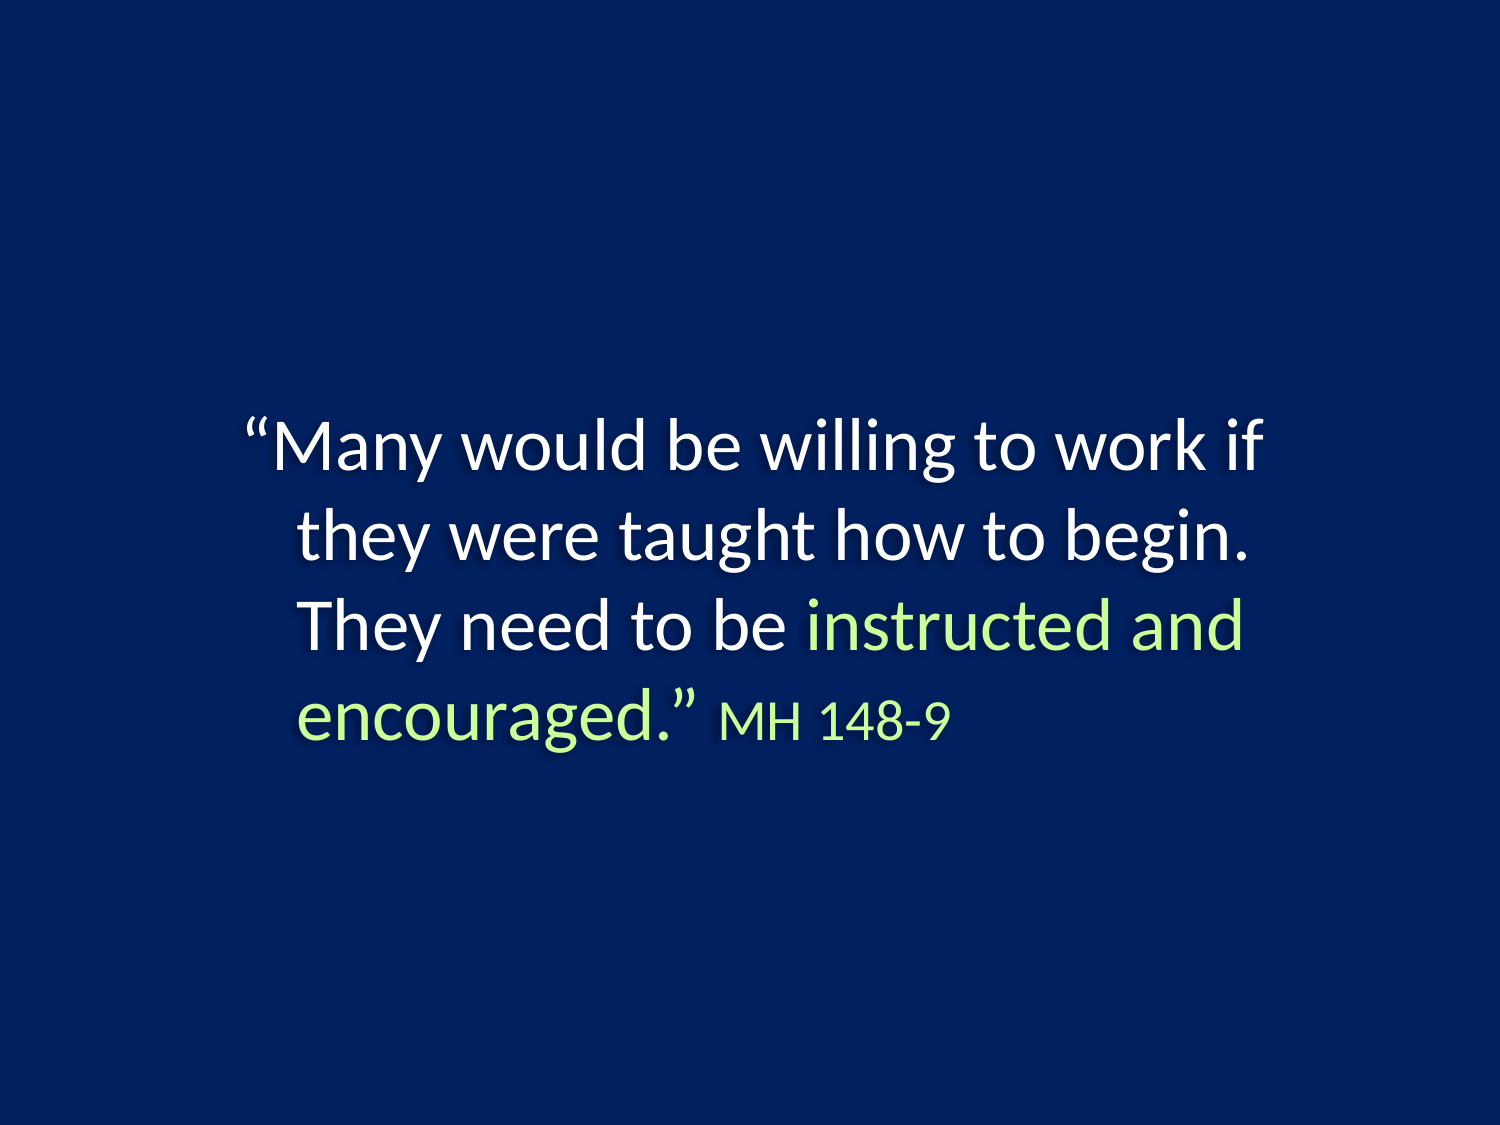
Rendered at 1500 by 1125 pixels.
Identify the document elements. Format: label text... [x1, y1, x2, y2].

list “Many would be willing to work if they were taught how to begin. They need to be instructed and encouraged.” MH 148-9 [225, 387, 1325, 788]
